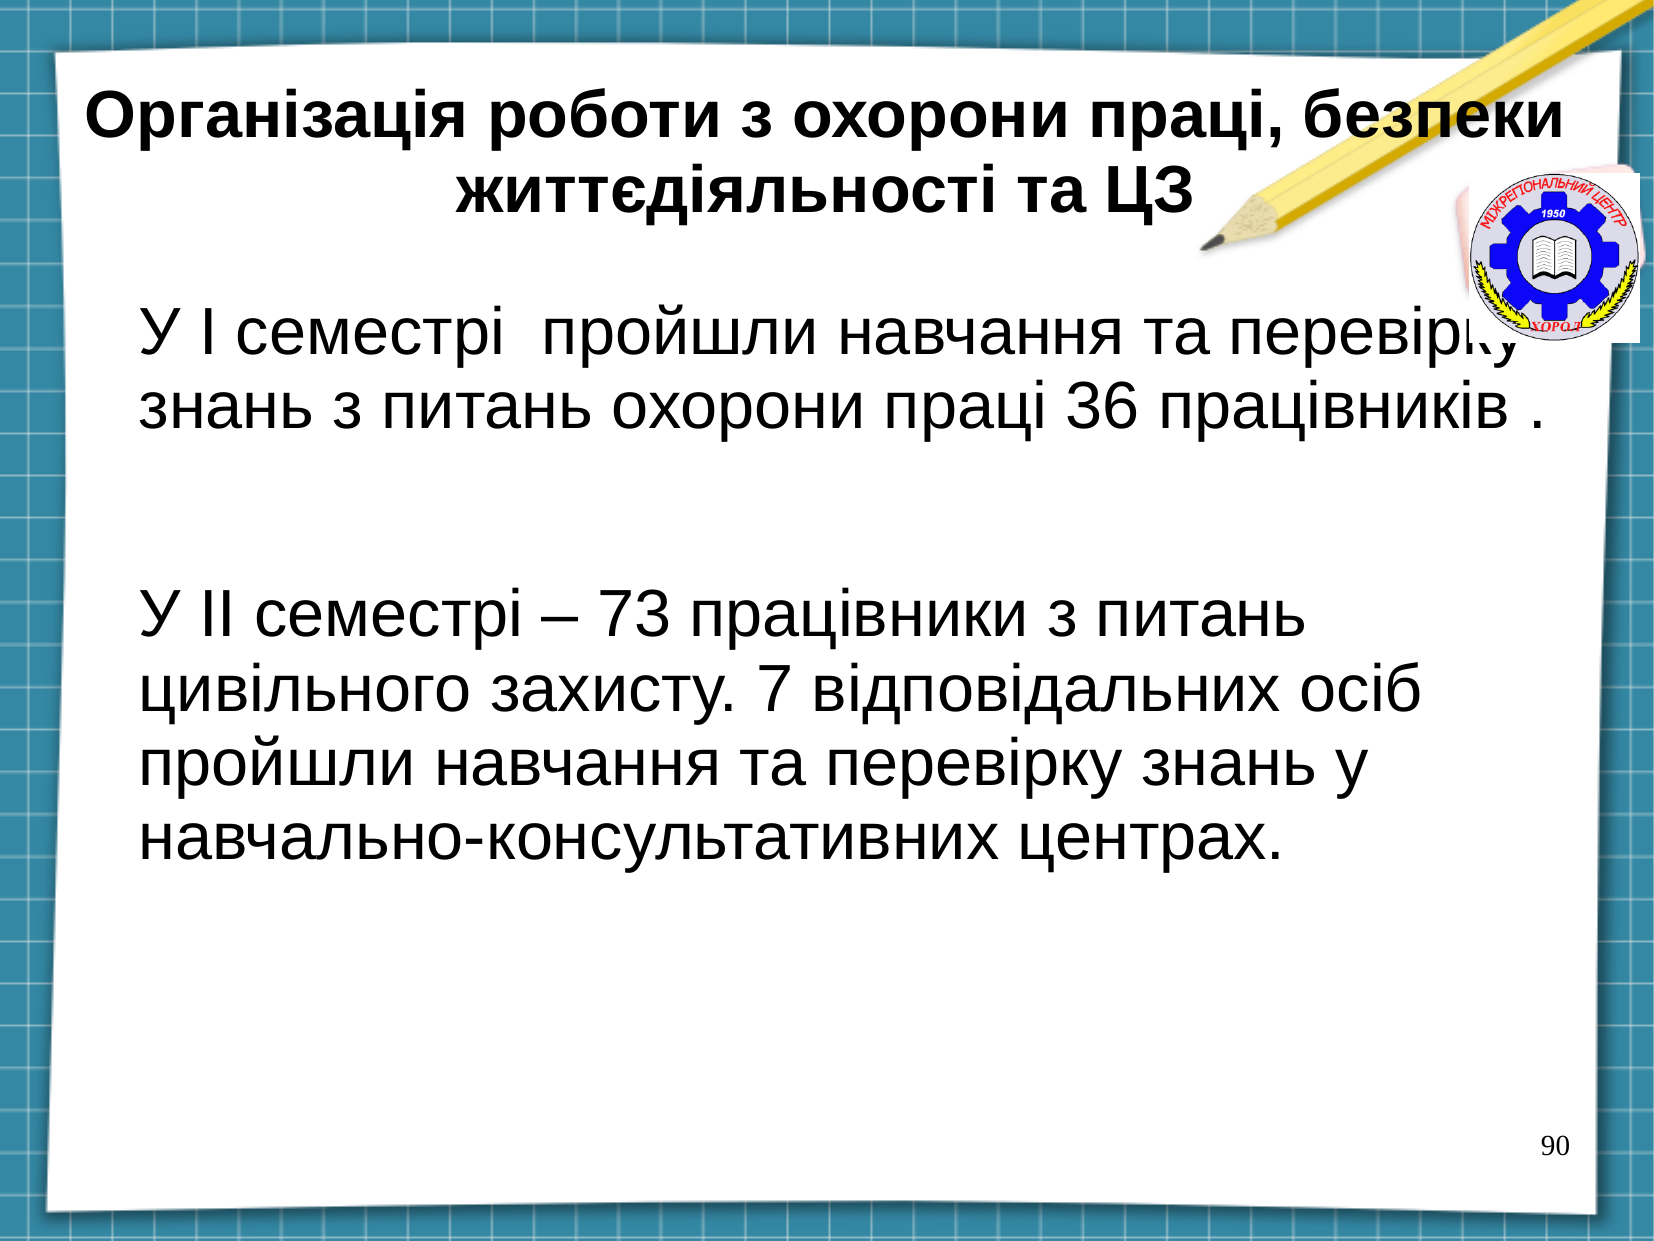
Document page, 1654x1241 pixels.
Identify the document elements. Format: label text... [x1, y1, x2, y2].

slide_number 90 [1185, 1129, 1571, 1215]
title Організація роботи з охорони праці, безпеки життєдіяльності та ЦЗ [82, 49, 1571, 257]
list У І семестрі пройшли навчання та перевірку знань з питань охорони праці 36 працівників . У ІІ семестрі – 73 працівники з питань цивільного захисту. 7 відповідальних осіб пройшли навчання та перевірку знань у навчально-консультативних центрах. [82, 289, 1571, 1010]
picture [0, 0, 1654, 1241]
